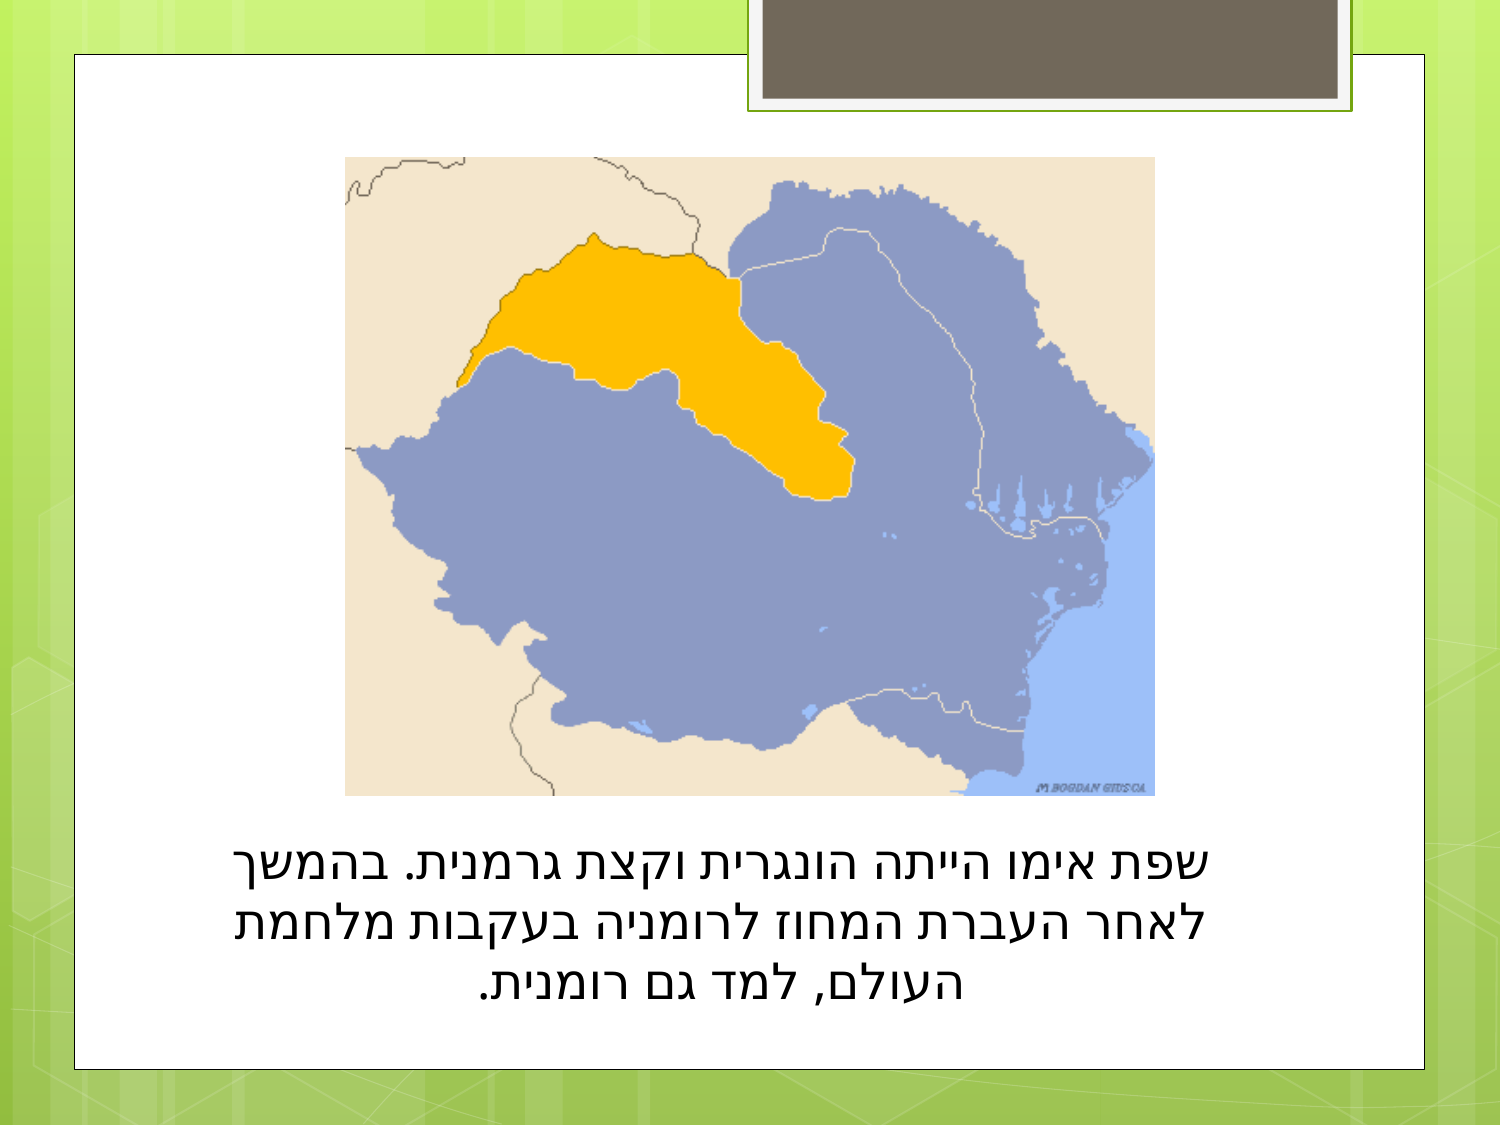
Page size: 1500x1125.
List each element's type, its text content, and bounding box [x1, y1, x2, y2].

picture [344, 157, 1155, 796]
list שפת אימו הייתה הונגרית וקצת גרמנית. בהמשך לאחר העברת המחוז לרומניה בעקבות מלחמת העולם, למד גם רומנית. [171, 822, 1283, 1028]
